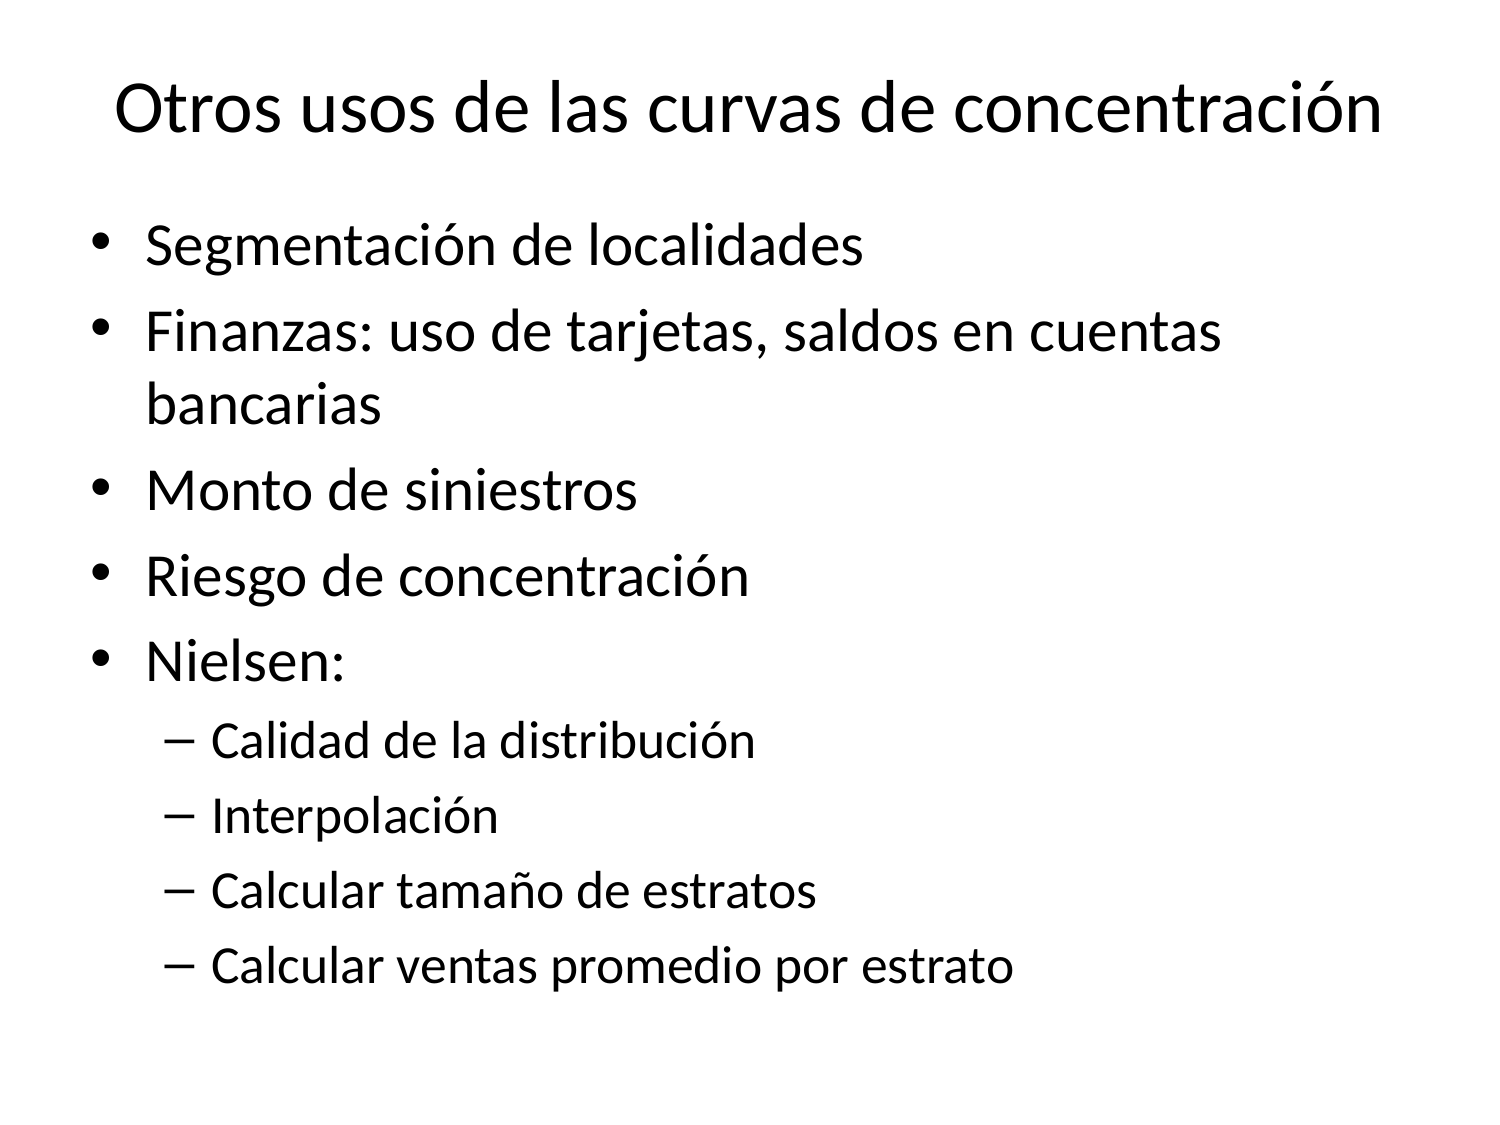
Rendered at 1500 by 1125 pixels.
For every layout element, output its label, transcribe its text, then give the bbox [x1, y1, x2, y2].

title Otros usos de las curvas de concentración [75, 45, 1425, 161]
list Segmentación de localidades Finanzas: uso de tarjetas, saldos en cuentas bancarias Monto de siniestros Riesgo de concentración Nielsen: Calidad de la distribución Interpolación Calcular tamaño de estratos Calcular ventas promedio por estrato [75, 196, 1425, 1005]
